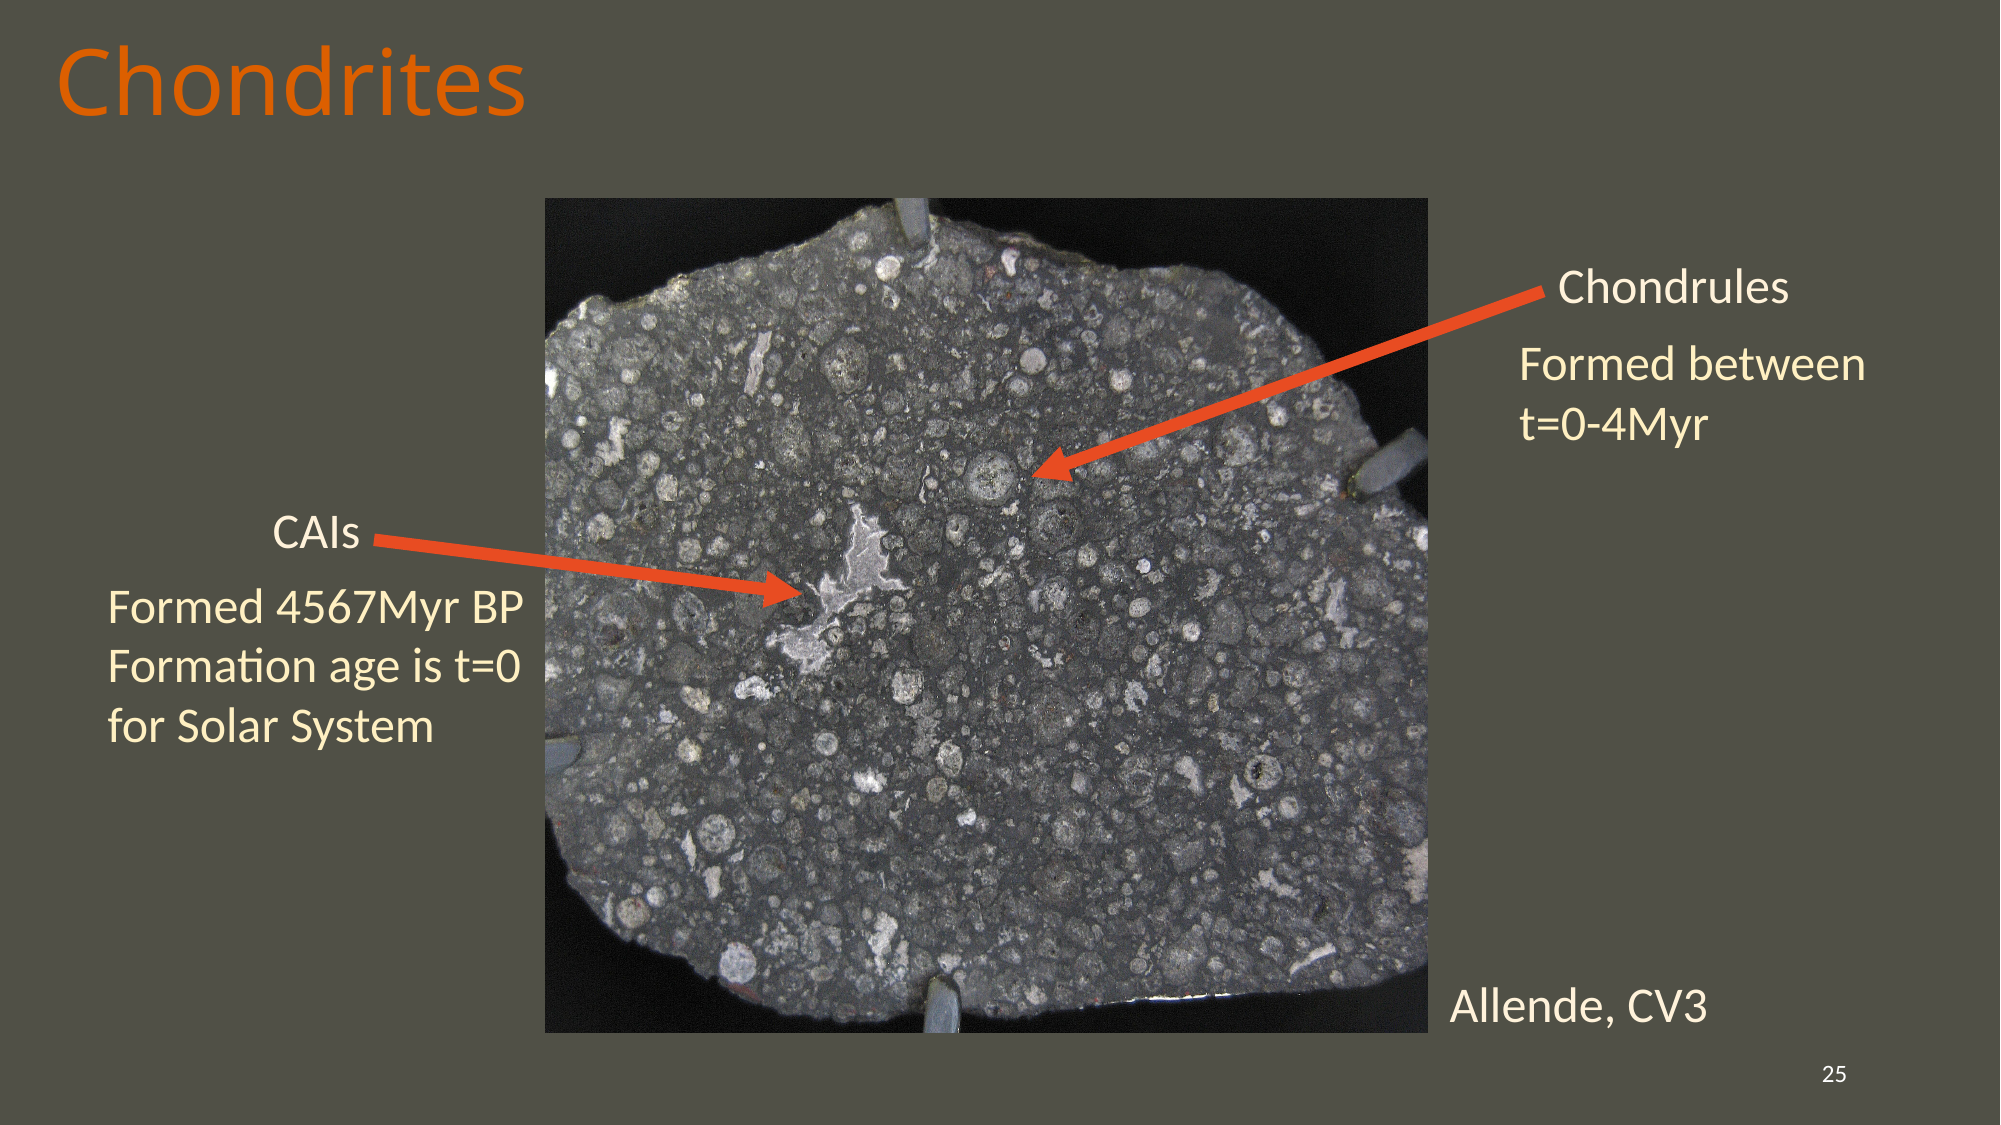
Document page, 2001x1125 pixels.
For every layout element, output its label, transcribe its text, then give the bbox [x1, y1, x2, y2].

slide_number 25 [1412, 1042, 1863, 1103]
text_box Formation age is t=0 for Solar System [93, 625, 545, 761]
text_box Formed between t=0-4Myr [1544, 322, 1957, 458]
text_box Allende, CV3 [1434, 965, 2000, 1041]
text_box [373, 539, 803, 594]
text_box CAIs [257, 491, 545, 566]
title Chondrites [39, 0, 1765, 195]
text_box Formed 4567Myr BP [93, 566, 545, 625]
text_box Chondrules [1543, 246, 2000, 321]
picture [545, 198, 1428, 1033]
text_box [1031, 291, 1544, 477]
